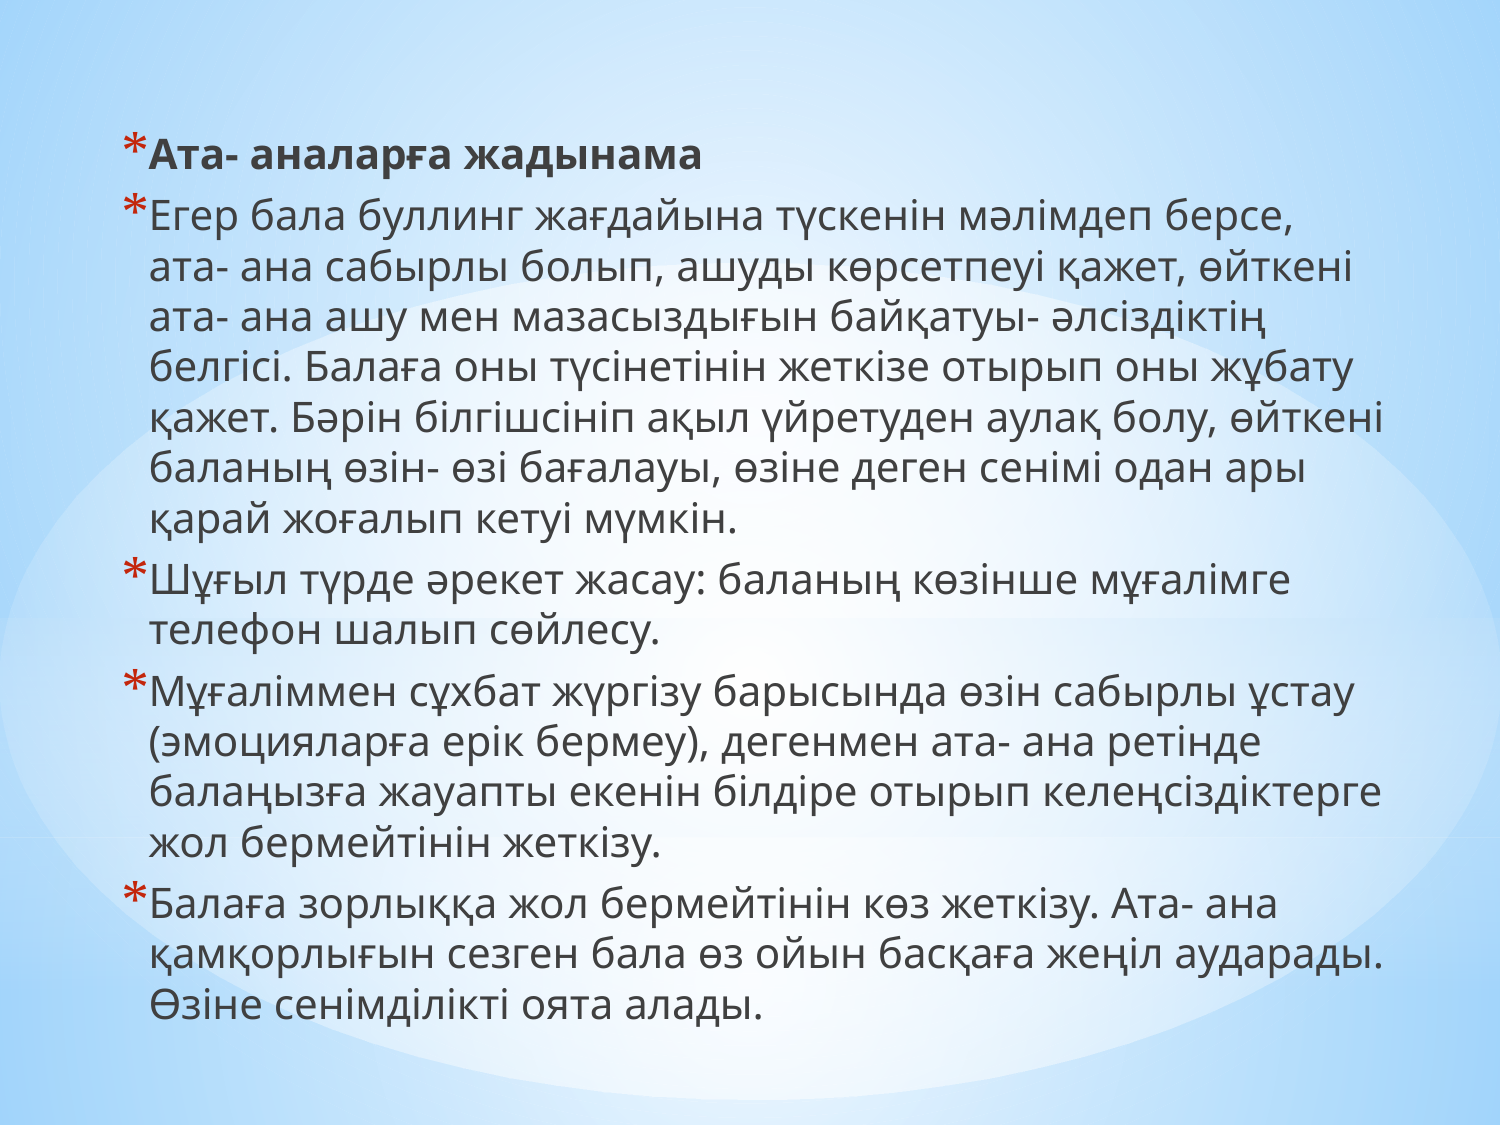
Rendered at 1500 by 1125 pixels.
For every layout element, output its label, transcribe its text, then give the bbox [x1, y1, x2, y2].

list Ата- аналарға жадынама Егер бала буллинг жағдайына түскенін мәлімдеп берсе, ата- ана сабырлы болып, ашуды көрсетпеуі қажет, өйткені ата- ана ашу мен мазасыздығын байқатуы- әлсіздіктің белгісі. Балаға оны түсінетінін жеткізе отырып оны жұбату қажет. Бәрін білгішсініп ақыл үйретуден аулақ болу, өйткені баланың өзін- өзі бағалауы, өзіне деген сенімі одан ары қарай жоғалып кетуі мүмкін. Шұғыл түрде әрекет жасау: баланың көзінше мұғалімге телефон шалып сөйлесу. Мұғаліммен сұхбат жүргізу барысында өзін сабырлы ұстау (эмоцияларға ерік бермеу), дегенмен ата- ана ретінде балаңызға жауапты екенін білдіре отырып келеңсіздіктерге жол бермейтінін жеткізу. Балаға зорлыққа жол бермейтінін көз жеткізу. Ата- ана қамқорлығын сезген бала өз ойын басқаға жеңіл аударады. Өзіне сенімділікті оята алады. [100, 120, 1400, 1071]
